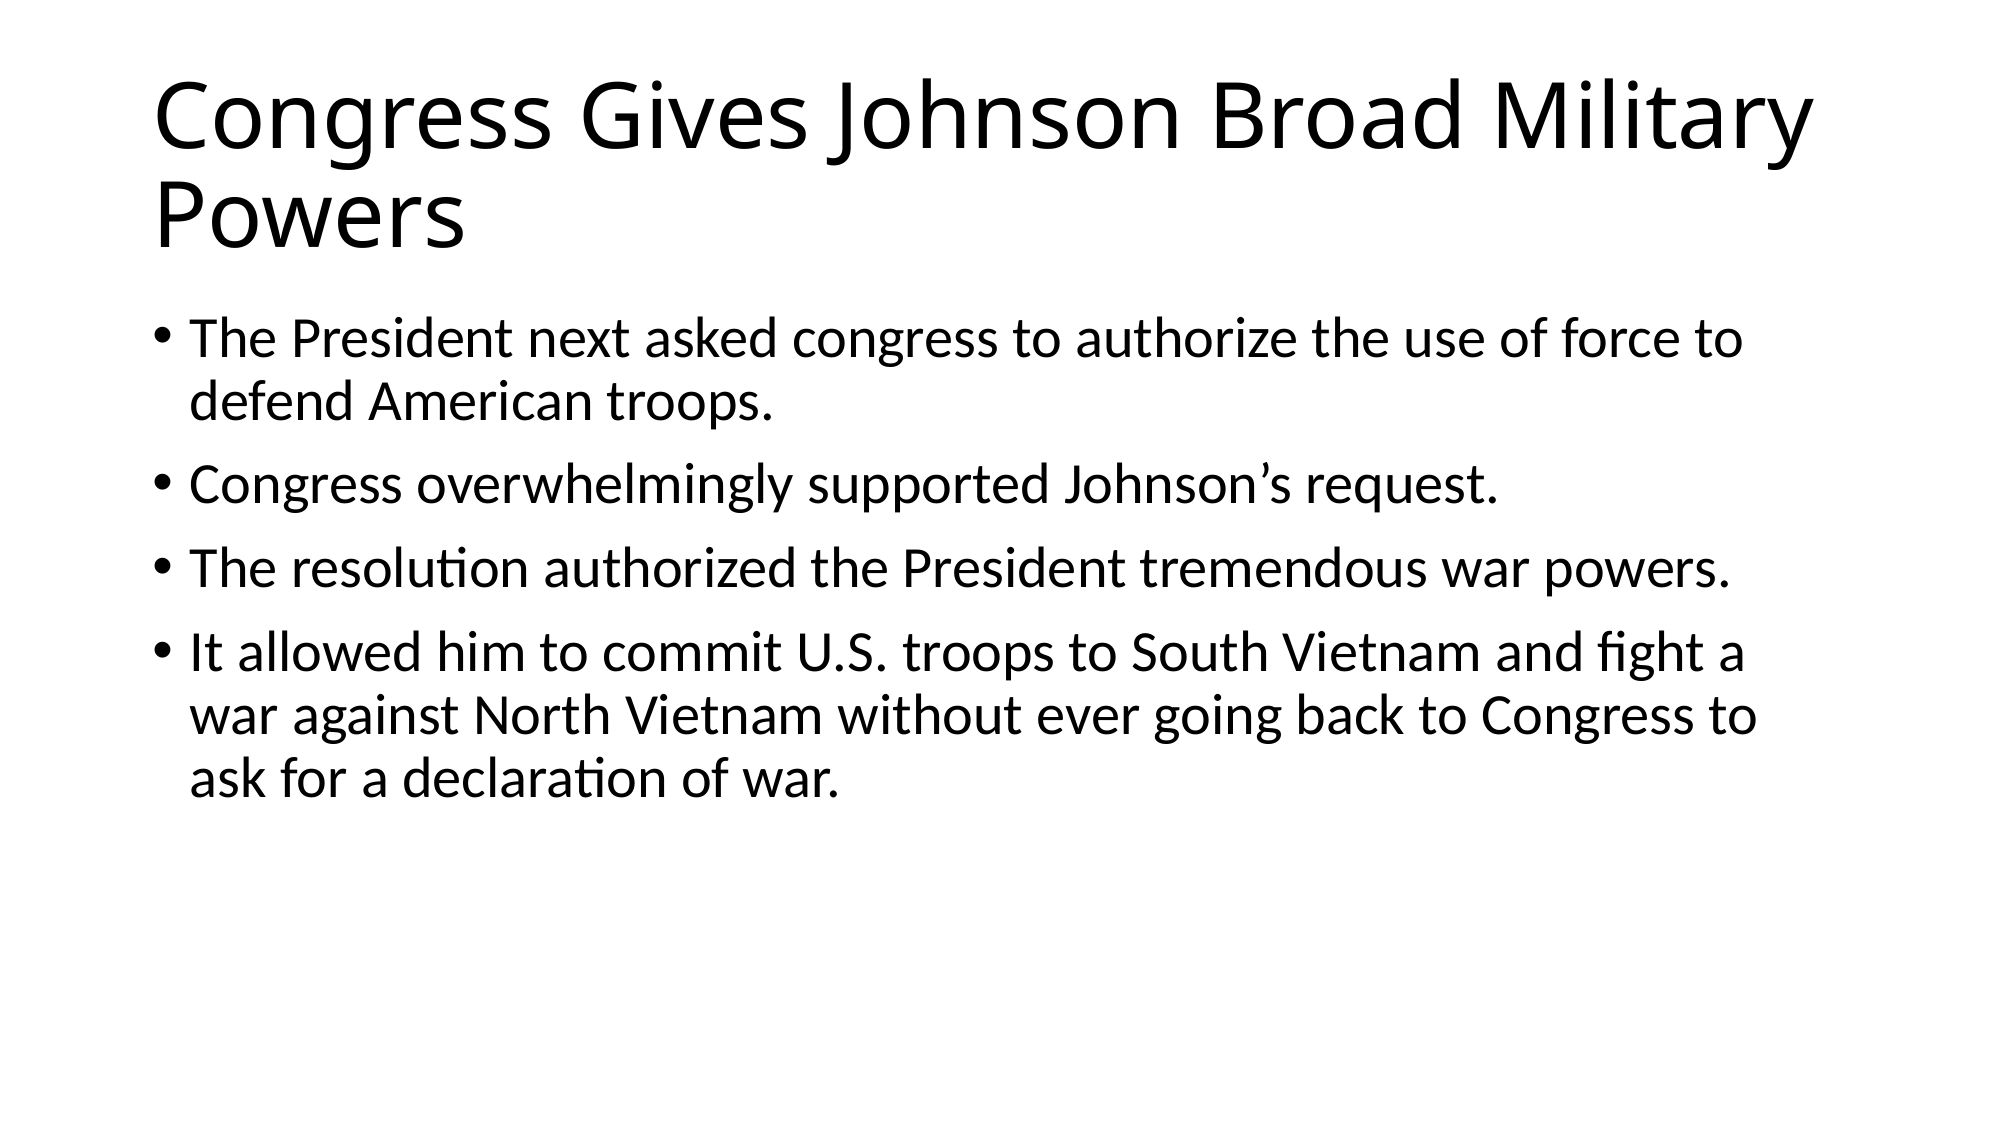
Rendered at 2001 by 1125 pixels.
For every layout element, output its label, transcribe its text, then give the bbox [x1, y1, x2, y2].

list The President next asked congress to authorize the use of force to defend American troops. Congress overwhelmingly supported Johnson’s request. The resolution authorized the President tremendous war powers. It allowed him to commit U.S. troops to South Vietnam and fight a war against North Vietnam without ever going back to Congress to ask for a declaration of war. [137, 299, 1863, 1014]
title Congress Gives Johnson Broad Military Powers [137, 59, 1863, 278]
